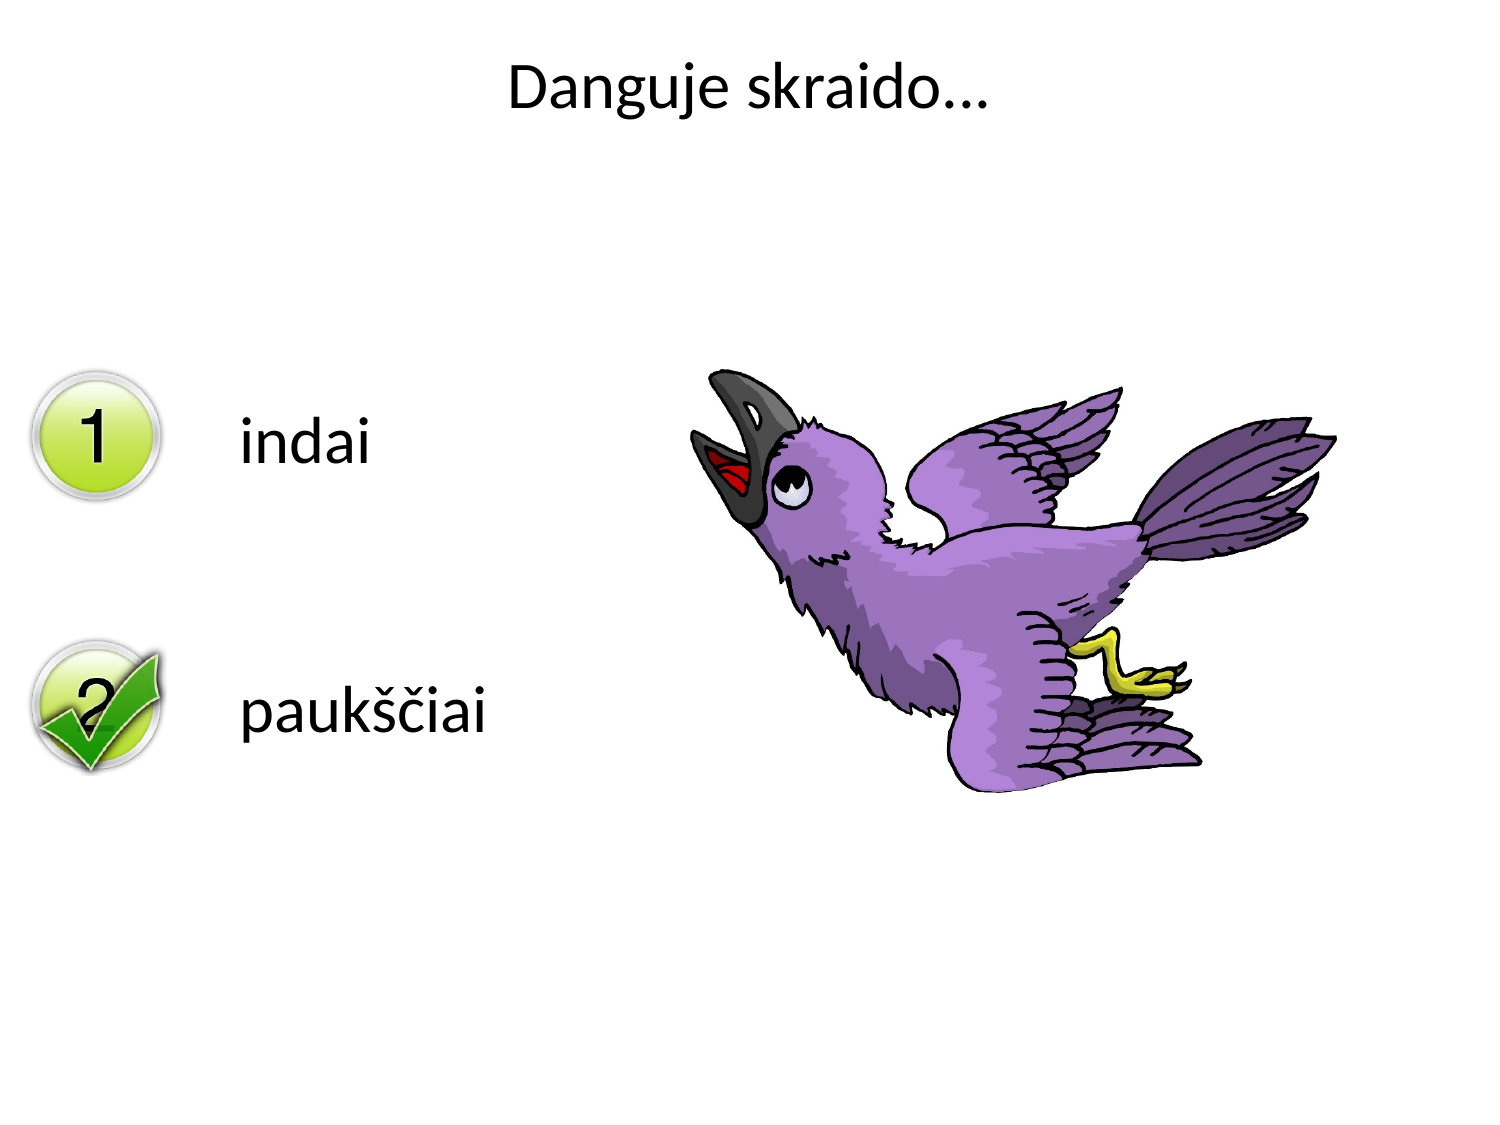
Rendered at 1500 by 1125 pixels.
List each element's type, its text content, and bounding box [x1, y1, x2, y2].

picture [25, 366, 167, 507]
picture [690, 368, 1337, 793]
list paukščiai [225, 580, 1437, 831]
list indai [225, 311, 1437, 562]
picture [25, 635, 167, 777]
list Danguje skraido... [25, 19, 1475, 144]
